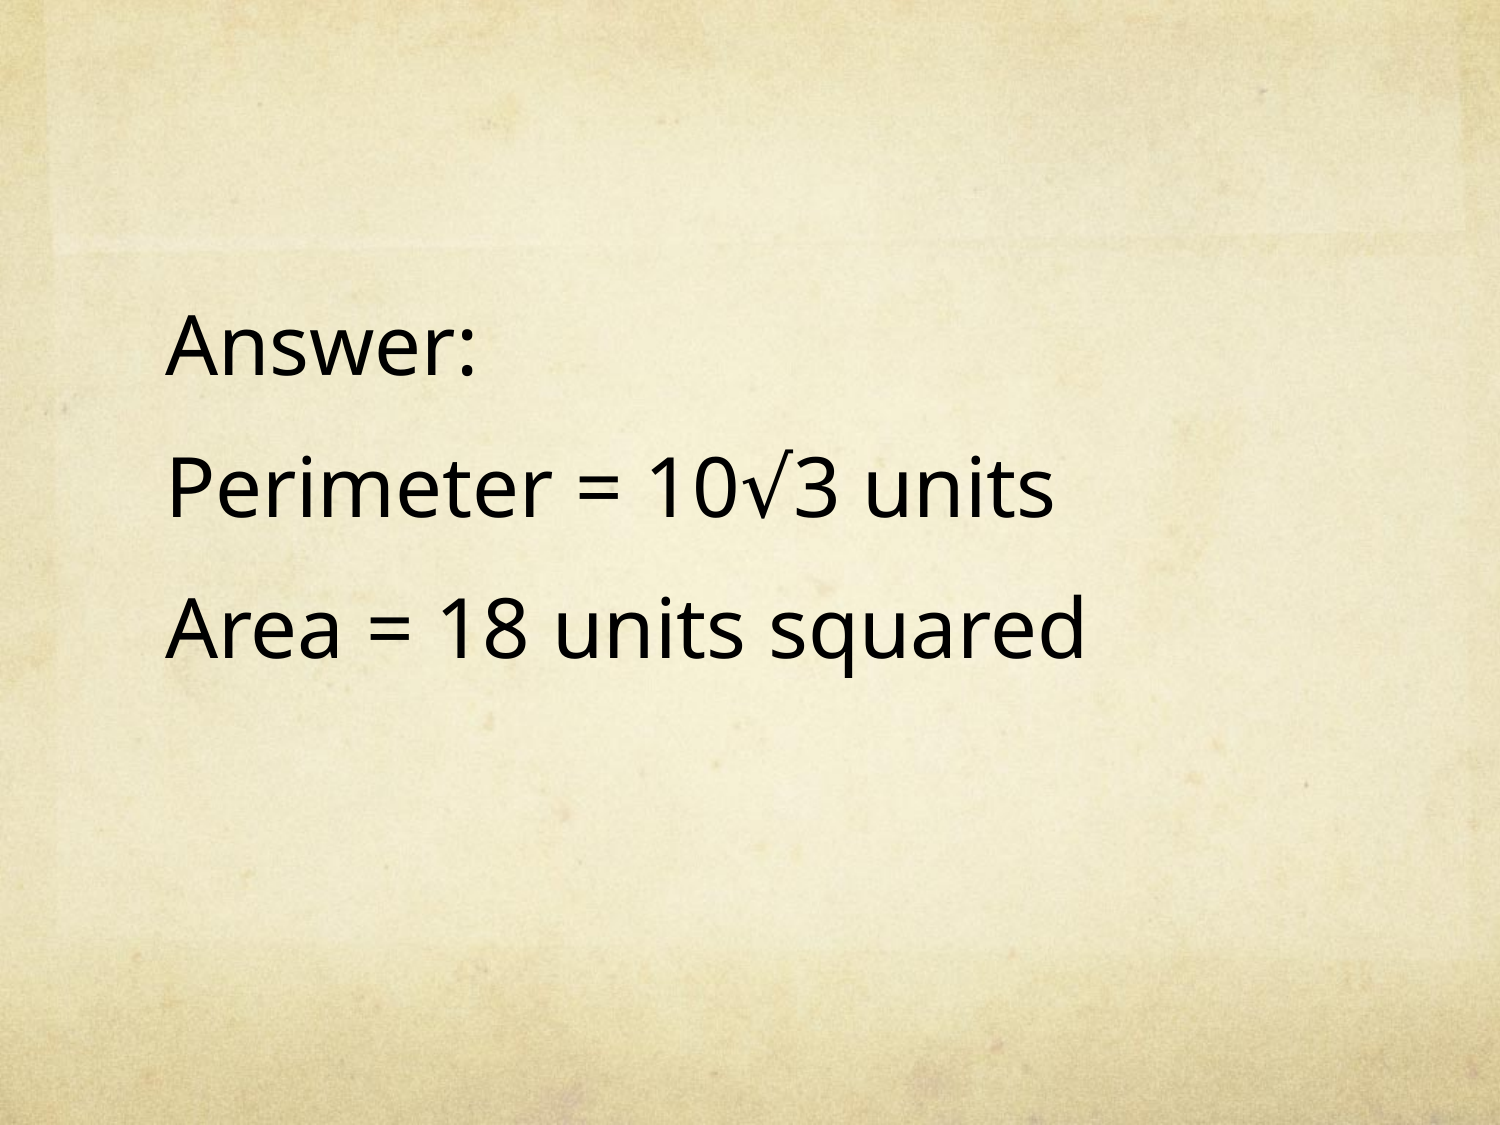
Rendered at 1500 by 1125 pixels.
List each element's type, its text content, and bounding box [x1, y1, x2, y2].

picture [0, 0, 1500, 1125]
list Answer: Perimeter = 10√3 units Area = 18 units squared [150, 284, 1350, 950]
